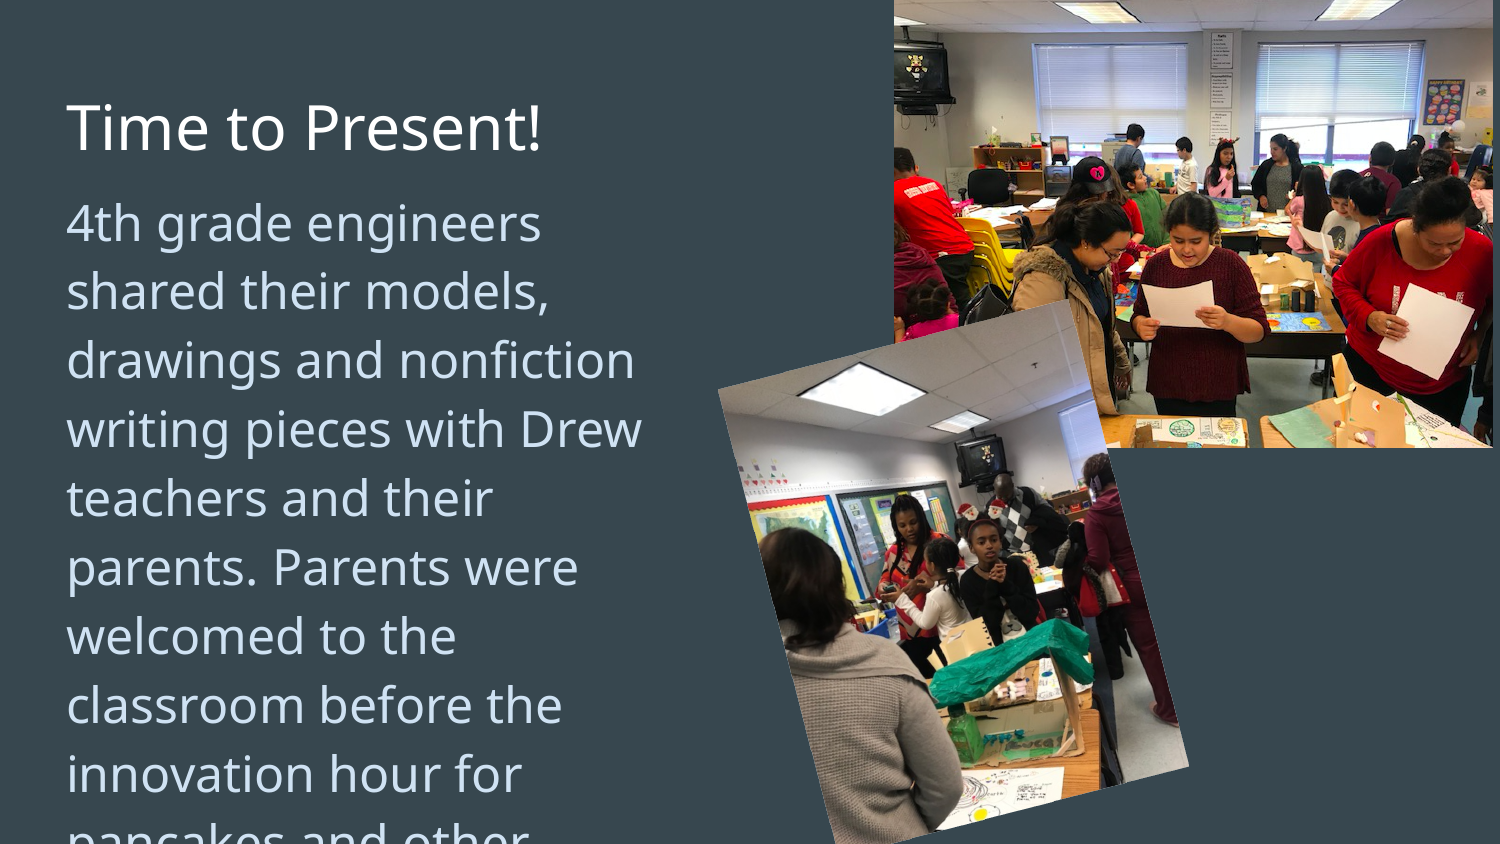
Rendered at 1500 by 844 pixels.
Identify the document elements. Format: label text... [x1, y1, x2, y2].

picture [719, 0, 1494, 844]
list 4th grade engineers shared their models, drawings and nonfiction writing pieces with Drew teachers and their parents. Parents were welcomed to the classroom before the innovation hour for pancakes and other goodies. [51, 166, 708, 804]
title Time to Present! [51, 72, 889, 167]
